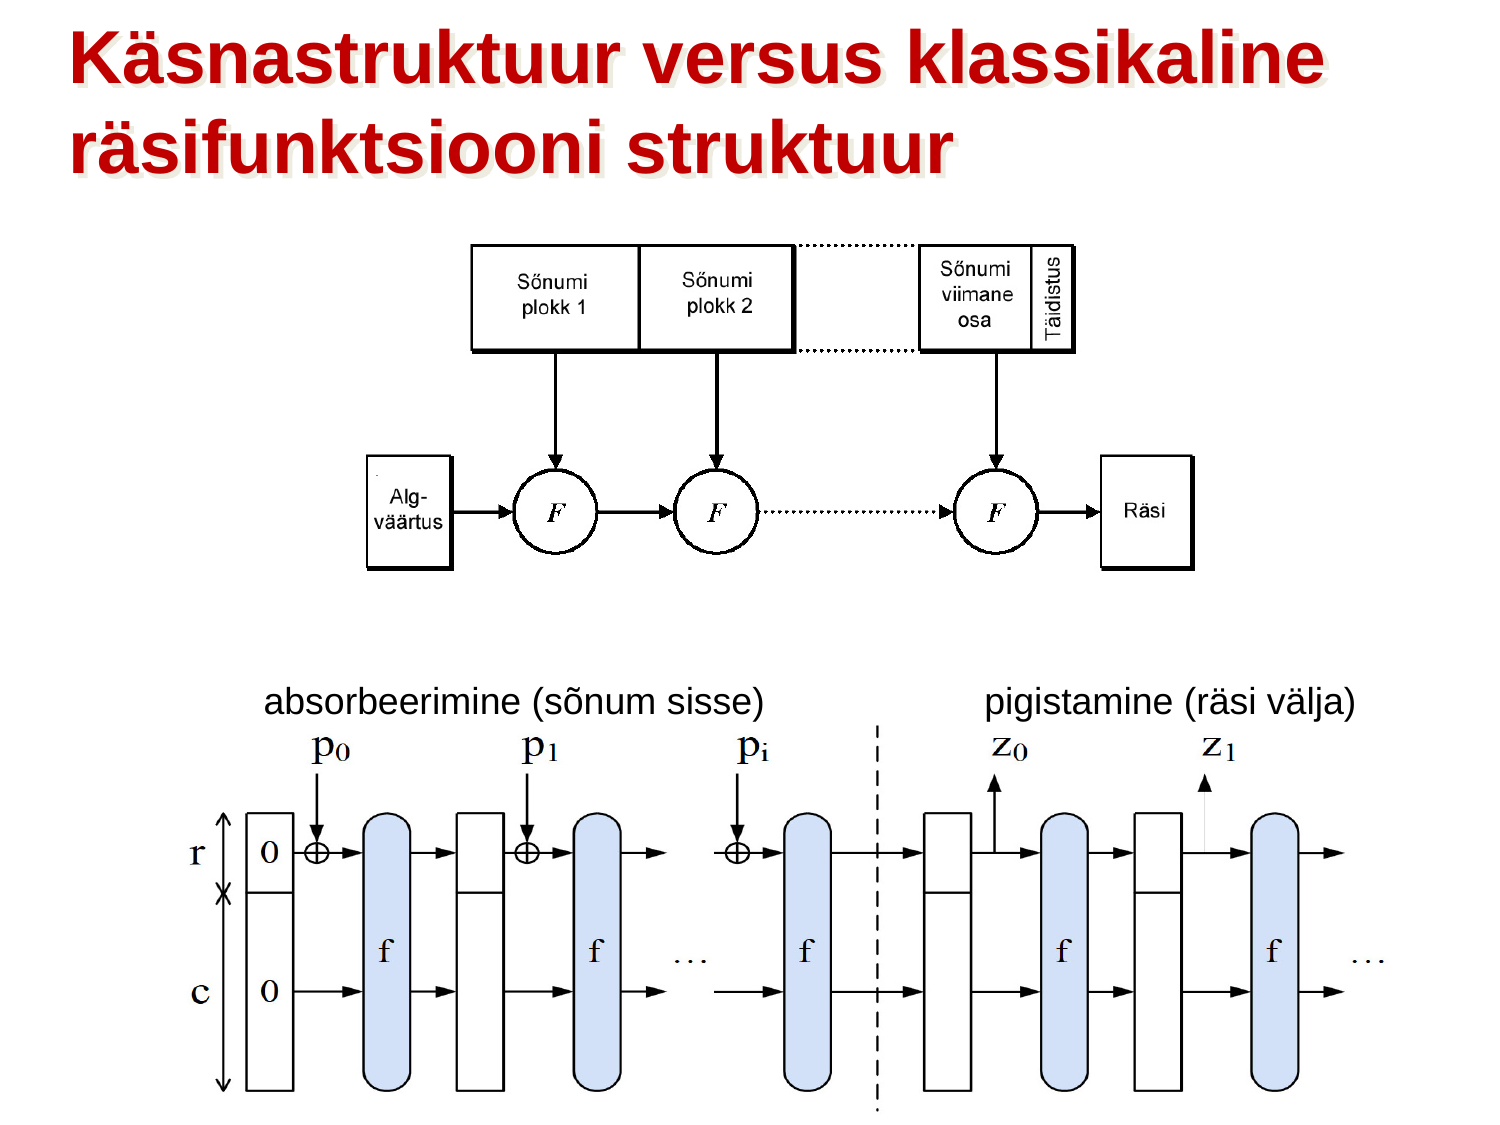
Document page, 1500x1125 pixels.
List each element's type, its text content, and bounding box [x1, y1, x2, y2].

text_box absorbeerimine (sõnum sisse) pigistamine (räsi välja) [53, 609, 1454, 787]
picture [359, 207, 1200, 602]
text_box Käsnastruktuur versus klassikaline räsifunktsiooni struktuur [53, 66, 1463, 197]
picture [182, 696, 1400, 1125]
